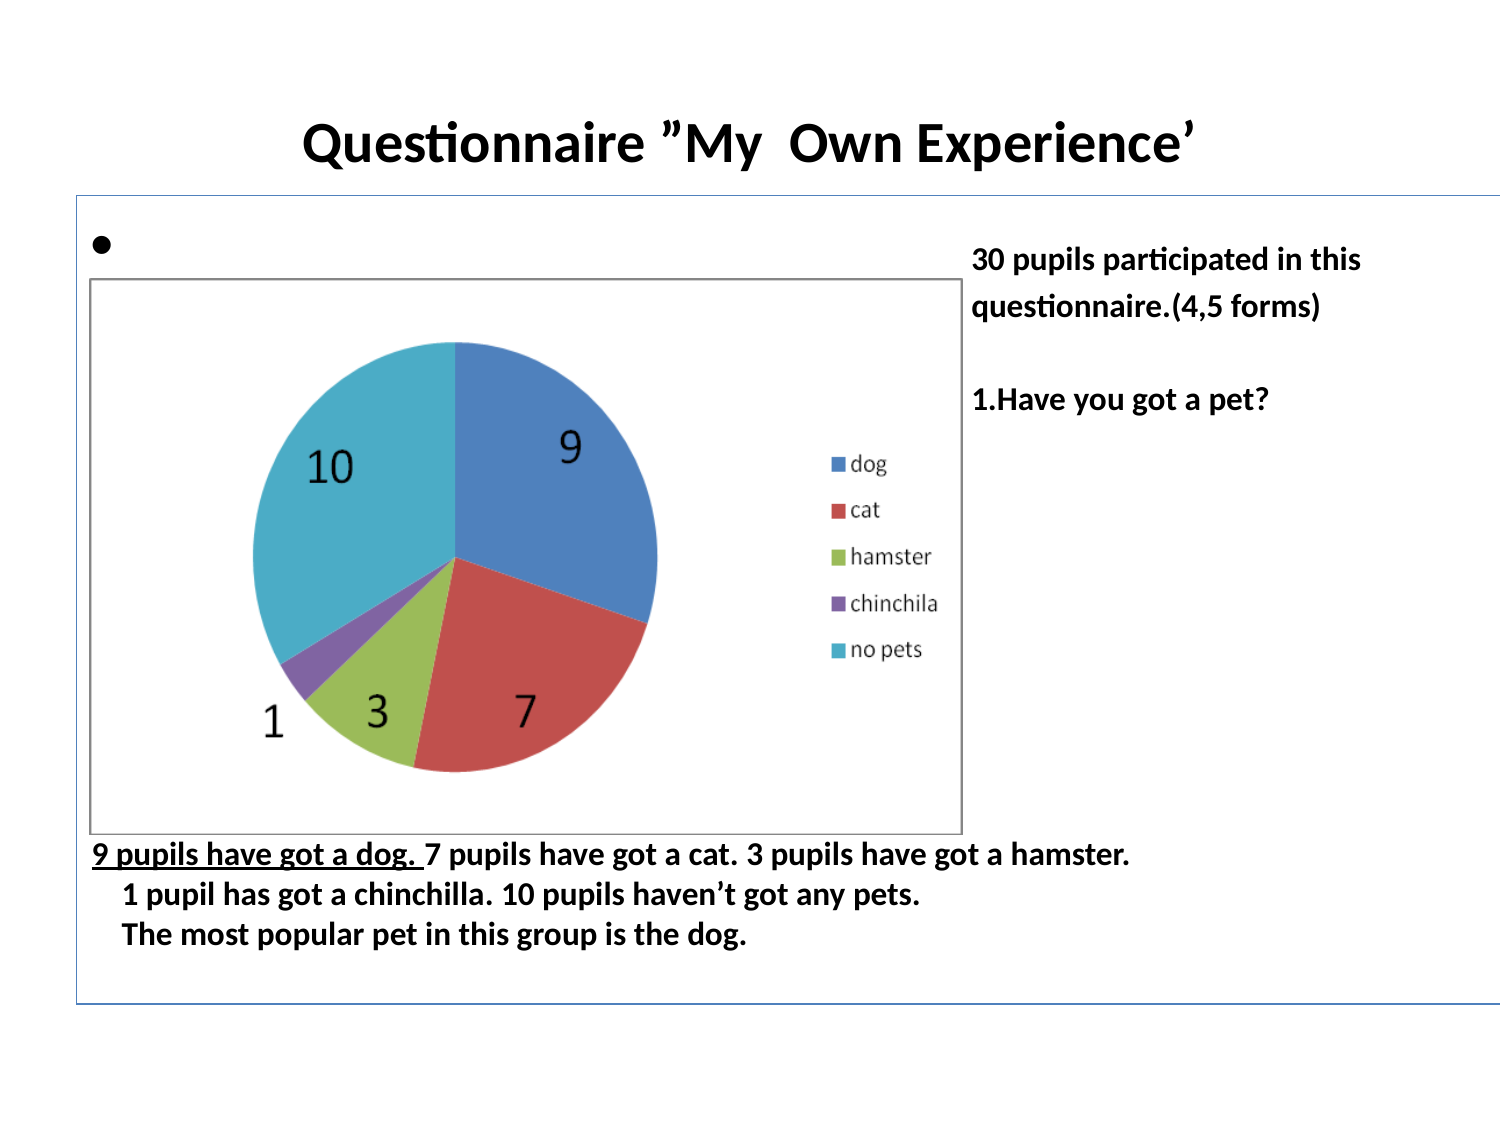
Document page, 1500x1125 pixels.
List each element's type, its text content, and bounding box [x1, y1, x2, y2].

title Questionnaire ”My Own Experience’ [75, 45, 1425, 196]
picture [88, 278, 963, 835]
text_box 9 pupils have got a dog. 7 pupils have got a cat. 3 pupils have got a hamster. 1 pupil has got a chinchilla. 10 pupils haven’t got any pets. The most popular pet in this group is the dog. [76, 195, 1500, 1004]
